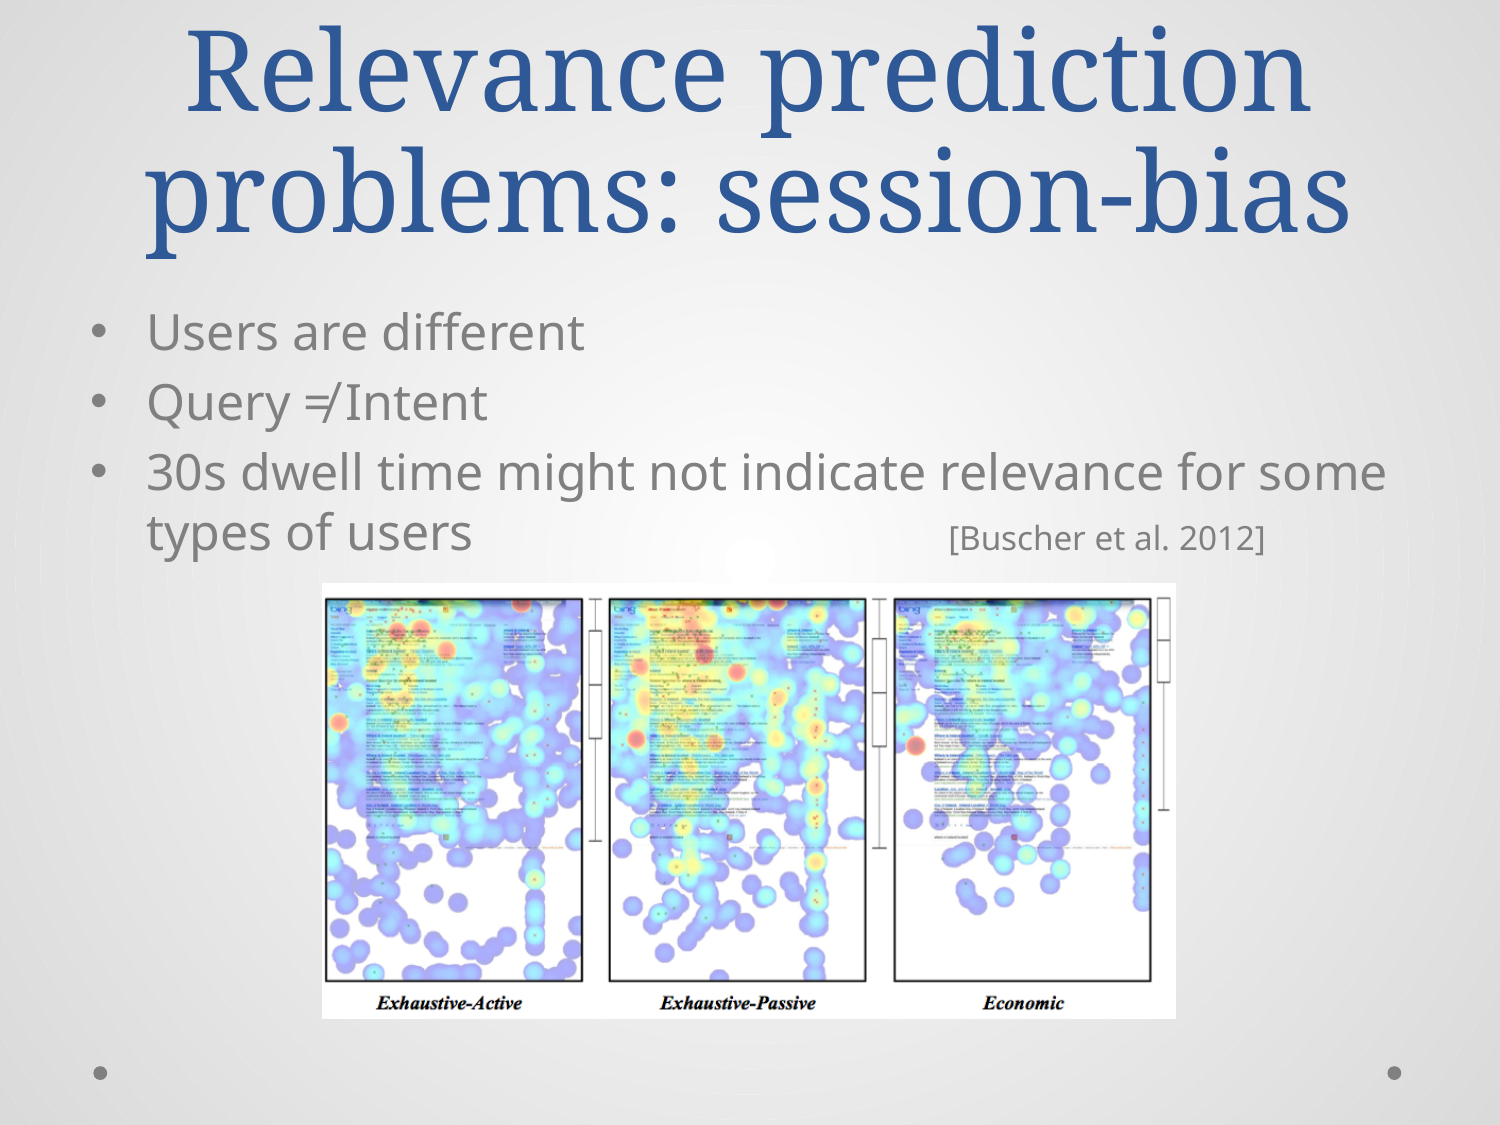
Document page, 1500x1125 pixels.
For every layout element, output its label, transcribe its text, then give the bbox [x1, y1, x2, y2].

title Relevance prediction problems: session-bias [75, 0, 1425, 263]
list Users are different Query ≠ Intent 30s dwell time might not indicate relevance for some types of users [Buscher et al. 2012] [75, 292, 1425, 1005]
picture [322, 582, 1176, 1020]
